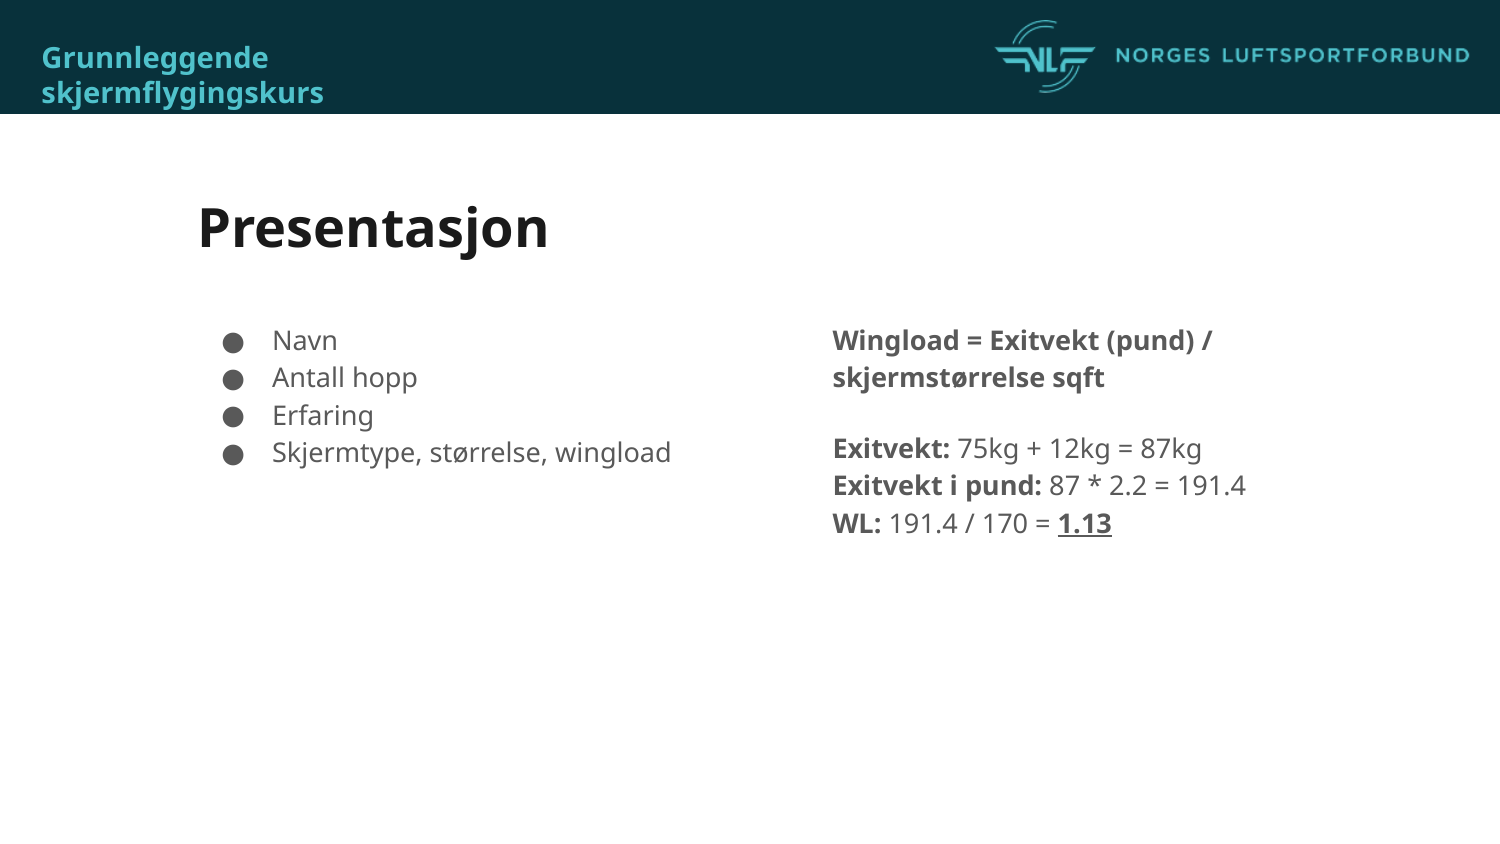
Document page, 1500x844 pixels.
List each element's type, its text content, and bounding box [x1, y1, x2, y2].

list Wingload = Exitvekt (pund) / skjermstørrelse sqft Exitvekt: 75kg + 12kg = 87kg Exitvekt i pund: 87 * 2.2 = 191.4 WL: 191.4 / 170 = 1.13 [742, 303, 1442, 799]
list Navn Antall hopp Erfaring Skjermtype, størrelse, wingload [182, 303, 733, 799]
title Presentasjon [182, 178, 1444, 267]
picture [990, 20, 1474, 94]
